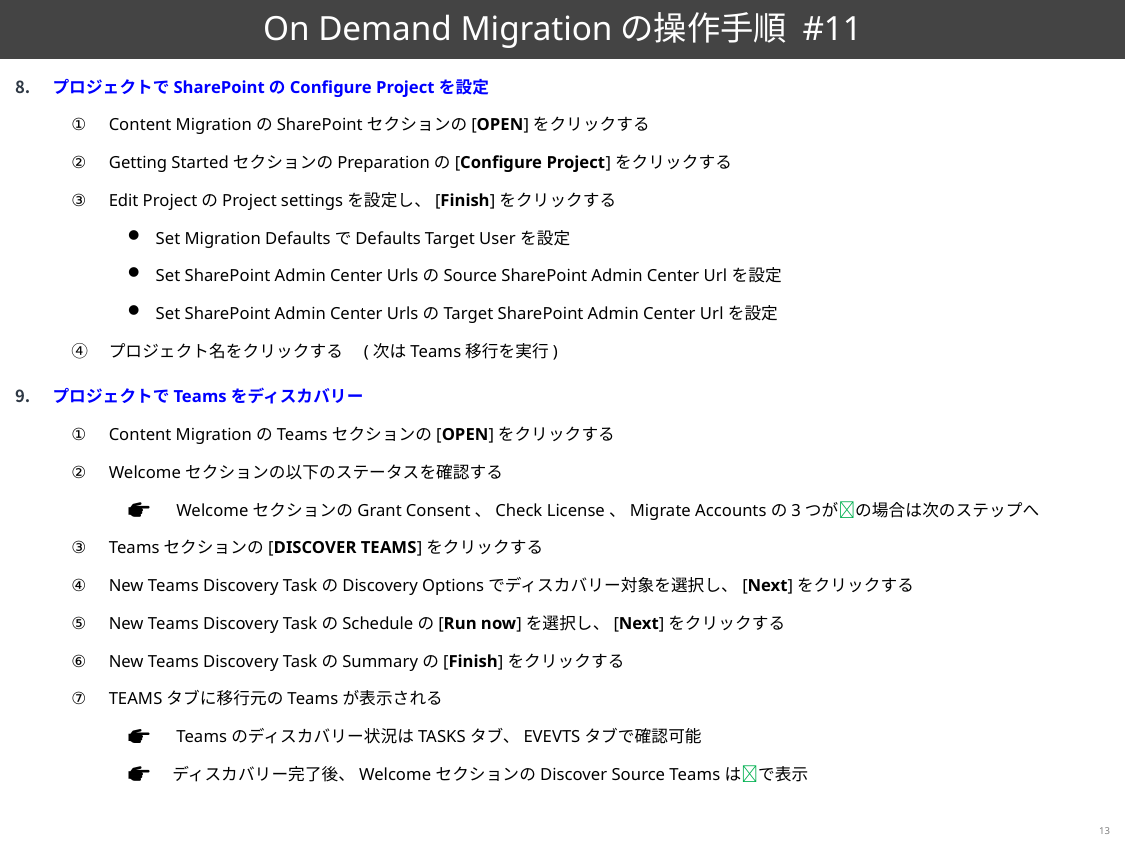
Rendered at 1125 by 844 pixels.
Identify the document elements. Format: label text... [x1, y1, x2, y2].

picture [127, 761, 151, 786]
text_box プロジェクトでSharePointのConfigure Projectを設定 Content MigrationのSharePointセクションの[OPEN]をクリックする Getting StartedセクションのPreparationの[Configure Project]をクリックする Edit ProjectのProject settingsを設定し、[Finish]をクリックする Set Migration DefaultsでDefaults Target Userを設定 Set SharePoint Admin Center UrlsのSource SharePoint Admin Center Urlを設定 Set SharePoint Admin Center UrlsのTarget SharePoint Admin Center Urlを設定 プロジェクト名をクリックする (次はTeams移行を実行) プロジェクトでTeamsをディスカバリー Content MigrationのTeamsセクションの[OPEN]をクリックする Welcomeセクションの以下のステータスを確認する WelcomeセクションのGrant Consent、Check License、Migrate Accountsの3つが✅の場合は次のステップへ Teamsセクションの[DISCOVER TEAMS]をクリックする New Teams Discovery TaskのDiscovery Optionsでディスカバリー対象を選択し、[Next]をクリックする New Teams Discovery TaskのScheduleの[Run now]を選択し、[Next]をクリックする New Teams Discovery TaskのSummaryの[Finish]をクリックする TEAMSタブに移行元のTeamsが表示される Teamsのディスカバリー状況はTASKSタブ、EVEVTSタブで確認可能 ディスカバリー完了後、WelcomeセクションのDiscover Source Teamsは✅で表示 [0, 59, 1125, 822]
picture [127, 497, 151, 522]
title On Demand Migrationの操作手順 #11 [0, 0, 1125, 59]
picture [127, 724, 151, 748]
